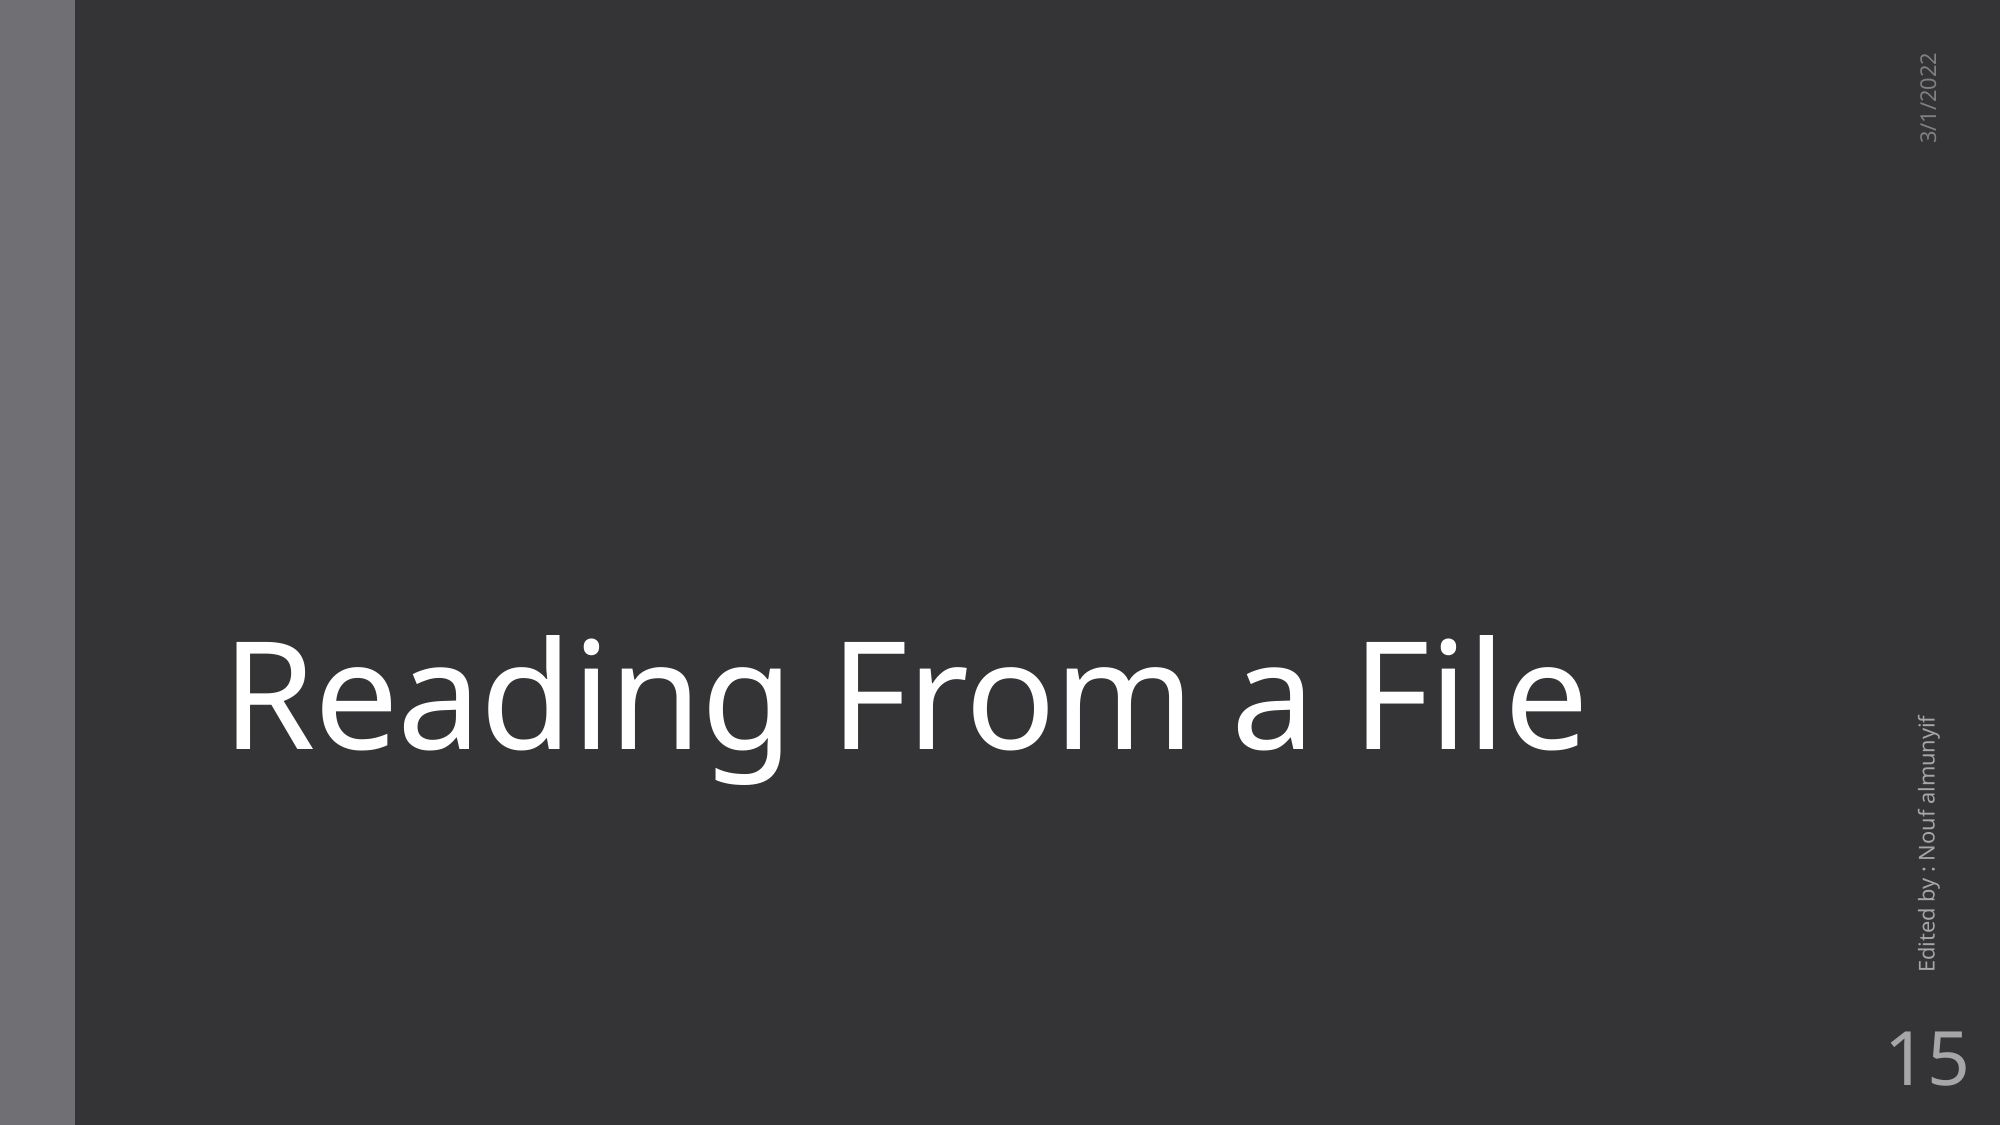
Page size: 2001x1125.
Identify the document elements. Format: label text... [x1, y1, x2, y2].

title Reading From a File [206, 124, 1824, 788]
footer Edited by : Nouf almunyif [1897, 400, 1958, 988]
slide_number 15 [1852, 1012, 2000, 1110]
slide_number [1897, 37, 1958, 351]
